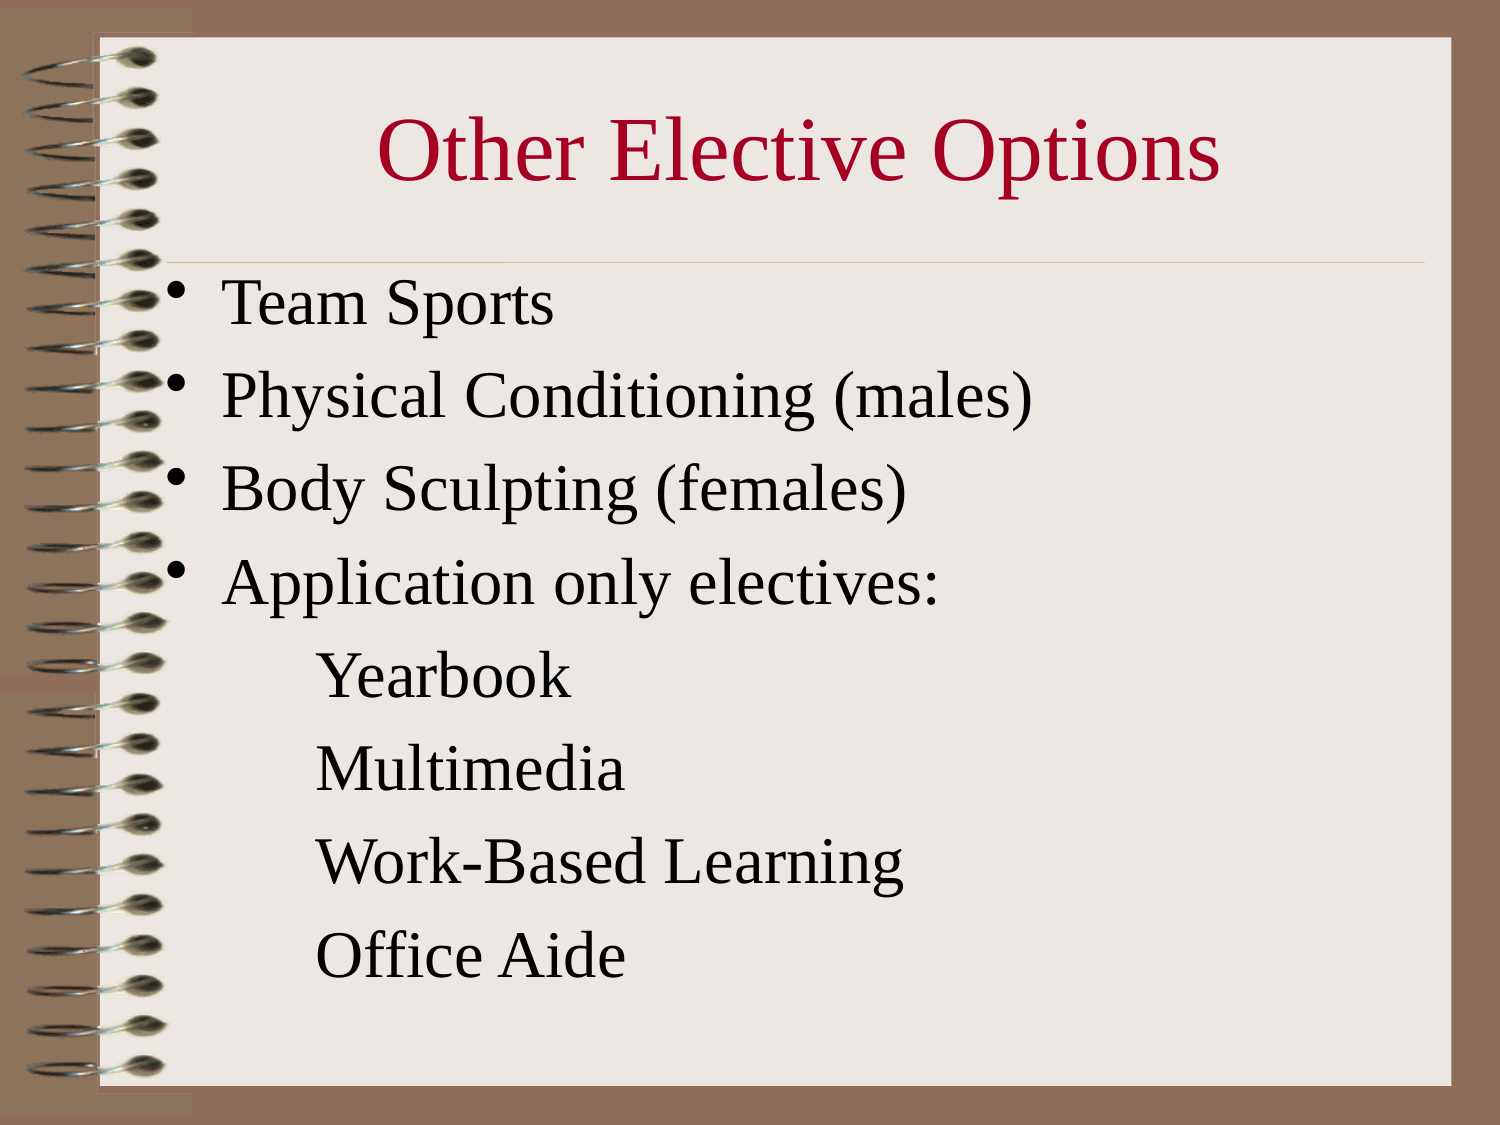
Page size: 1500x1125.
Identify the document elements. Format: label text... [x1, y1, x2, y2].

list Team Sports Physical Conditioning (males) Body Sculpting (females) Application only electives: Yearbook Multimedia Work-Based Learning Office Aide [149, 249, 1438, 1101]
title Other Elective Options [174, 49, 1426, 238]
picture [0, 692, 194, 1115]
picture [0, 8, 194, 674]
